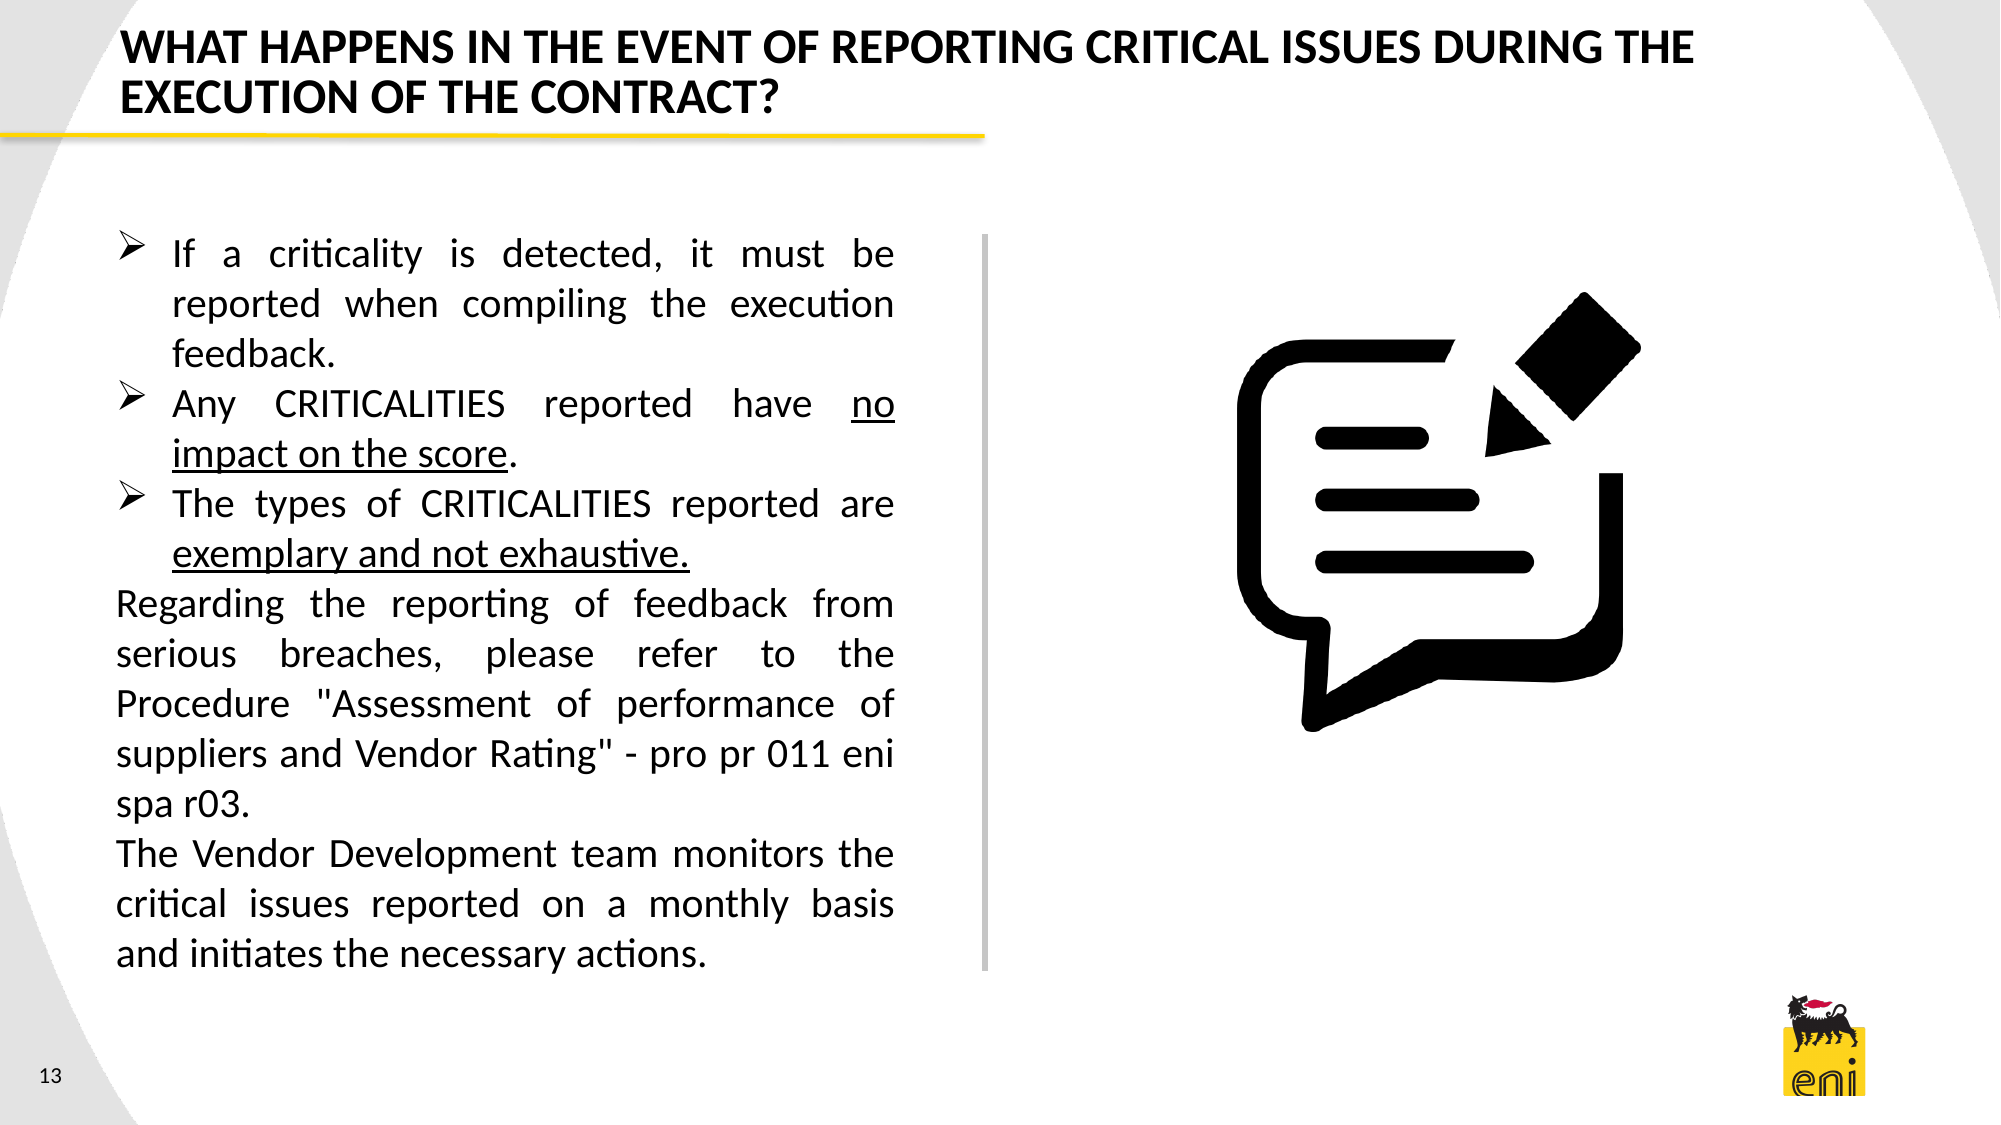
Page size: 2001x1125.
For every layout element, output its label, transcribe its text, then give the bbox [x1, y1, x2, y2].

slide_number 13 [0, 1041, 102, 1096]
picture [0, 0, 2000, 1125]
text_box If a criticality is detected, it must be reported when compiling the execution feedback. Any CRITICALITIES reported have no impact on the score. The types of CRITICALITIES reported are exemplary and not exhaustive. Regarding the reporting of feedback from serious breaches, please refer to the Procedure "Assessment of performance of suppliers and Vendor Rating" - pro pr 011 eni spa r03. The Vendor Development team monitors the critical issues reported on a monthly basis and initiates the necessary actions. [101, 218, 910, 984]
title WHAT HAPPENS IN THE EVENT OF REPORTING CRITICAL ISSUES DURING THE EXECUTION OF THE CONTRACT? [105, 9, 1866, 138]
